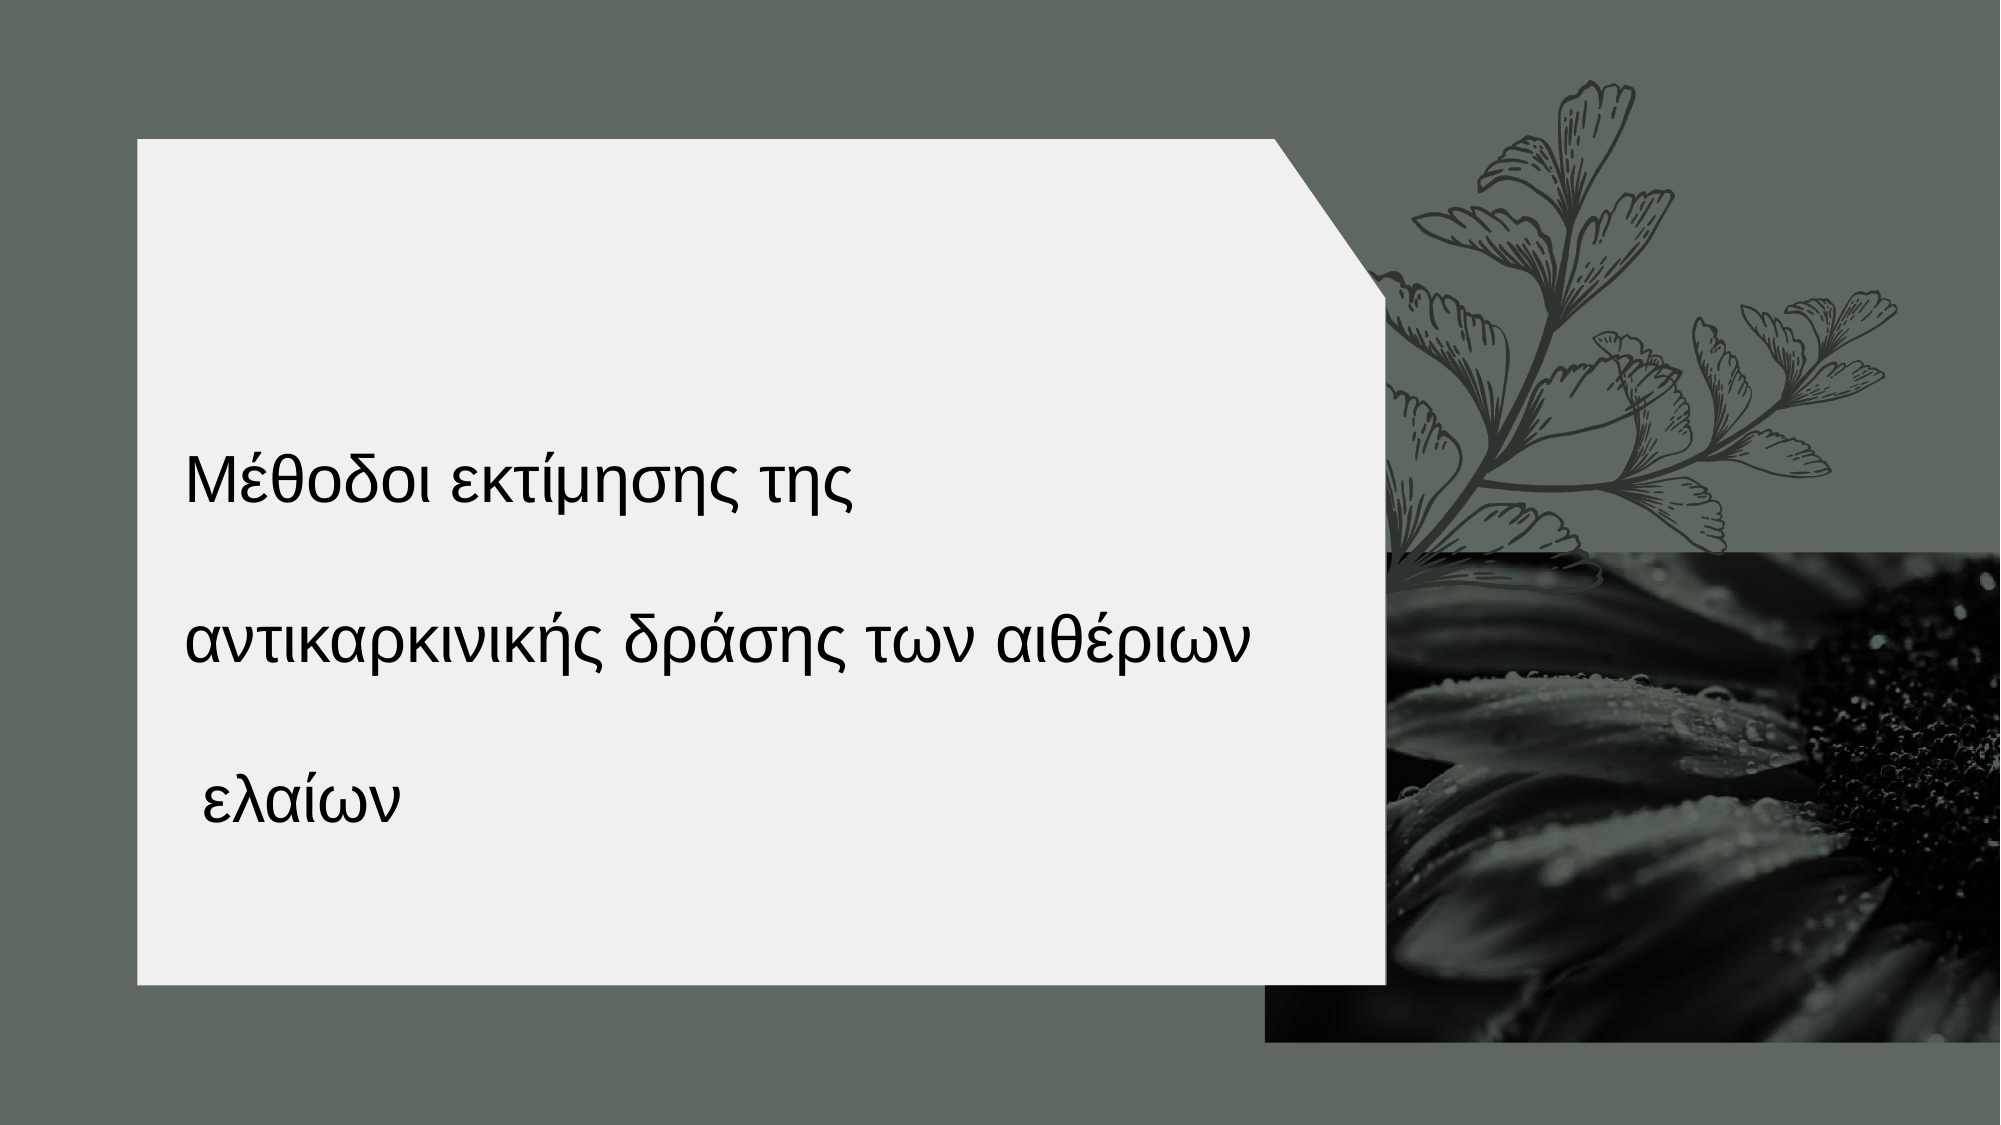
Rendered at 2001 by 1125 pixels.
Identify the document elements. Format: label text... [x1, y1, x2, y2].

picture [1192, 80, 2000, 1043]
text_box Μέθοδοι εκτίμησης της αντικαρκινικής δράσης των αιθέριων ελαίων [169, 348, 1264, 844]
